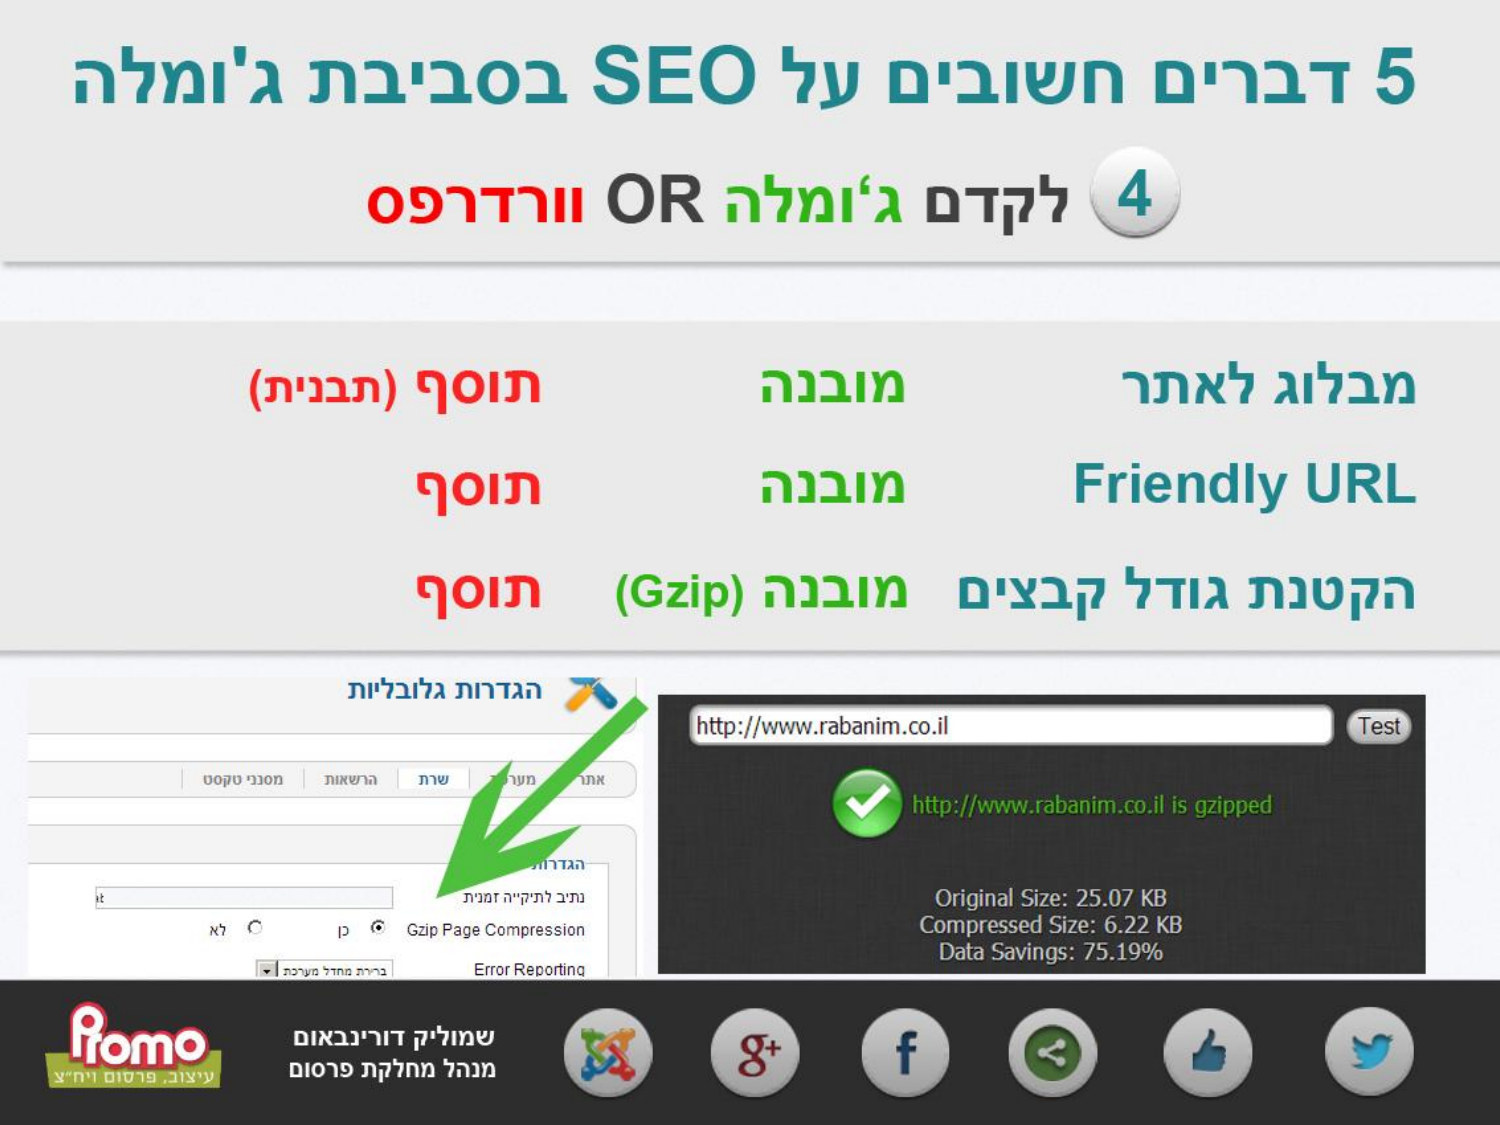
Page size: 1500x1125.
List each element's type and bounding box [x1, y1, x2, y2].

text_box [0, 0, 1500, 1125]
